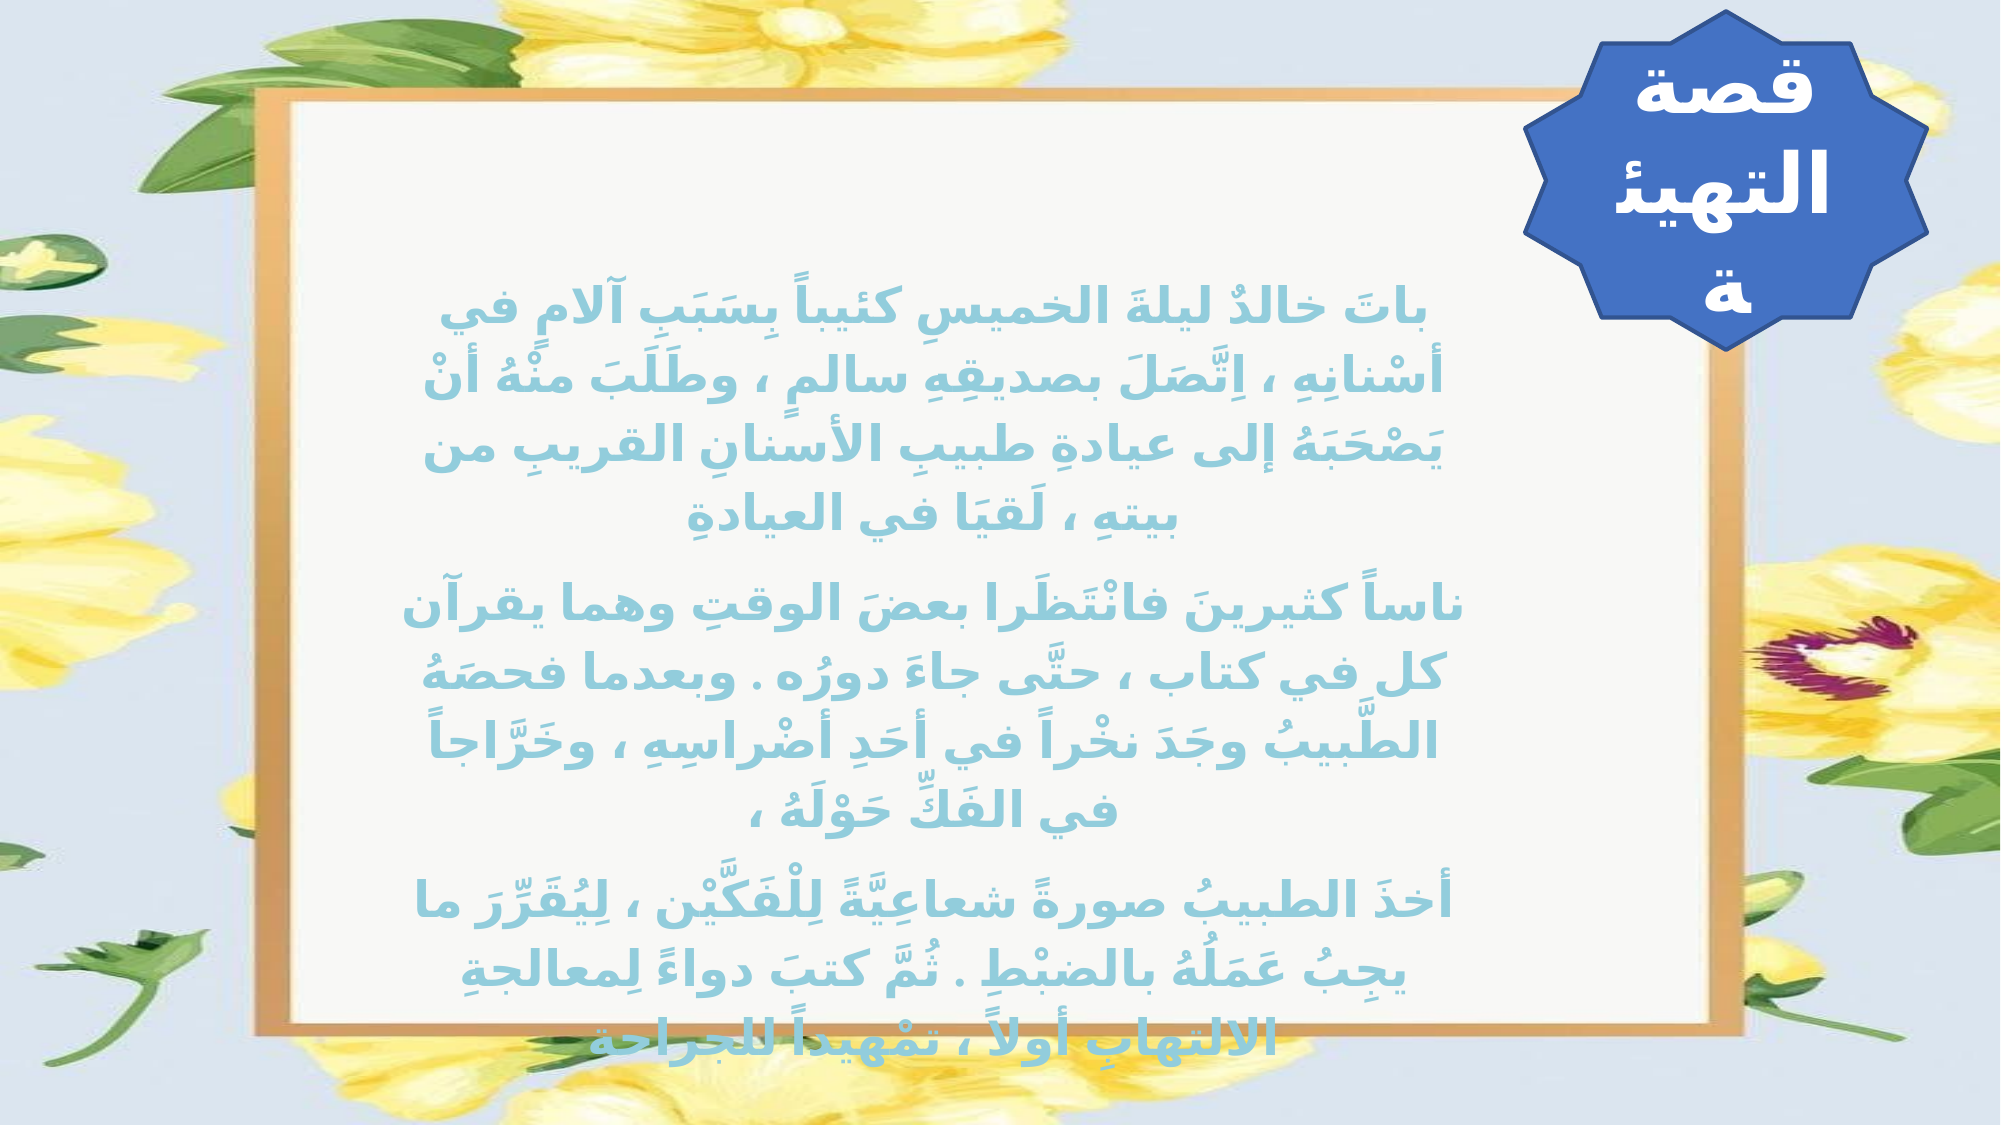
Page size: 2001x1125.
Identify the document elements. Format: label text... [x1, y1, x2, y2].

text_box قصة التهيئة [1522, 9, 1930, 352]
text_box باتَ خالدٌ ليلةَ الخميسِ كئيباً بِسَبَبِ آلامٍ في أسْنانِهِ ، اِتَّصَلَ بصديقِهِ سالمٍ ، وطَلَبَ منْهُ أنْ يَصْحَبَهُ إلى عيادةِ طبيبِ الأسنانِ القريبِ من بيتهِ ، لَقيَا في العيادةِ ناساً كثيرينَ فانْتَظَرا بعضَ الوقتِ وهما يقرآن كل في كتاب ، حتَّى جاءَ دورُه . وبعدما فحصَهُ الطَّبيبُ وجَدَ نخْراً في أحَدِ أضْراسِهِ ، وخَرَّاجاً في الفَكِّ حَوْلَهُ ، أخذَ الطبيبُ صورةً شعاعِيَّةً لِلْفَكَّيْن ، لِيُقَرِّرَ ما يجِبُ عَمَلُهُ بالضبْطِ . ثُمَّ كتبَ دواءً لِمعالجةِ الالتهابِ أولاً ، تمْهيداً للجراحة [376, 257, 1492, 1073]
picture [0, 0, 2001, 1125]
